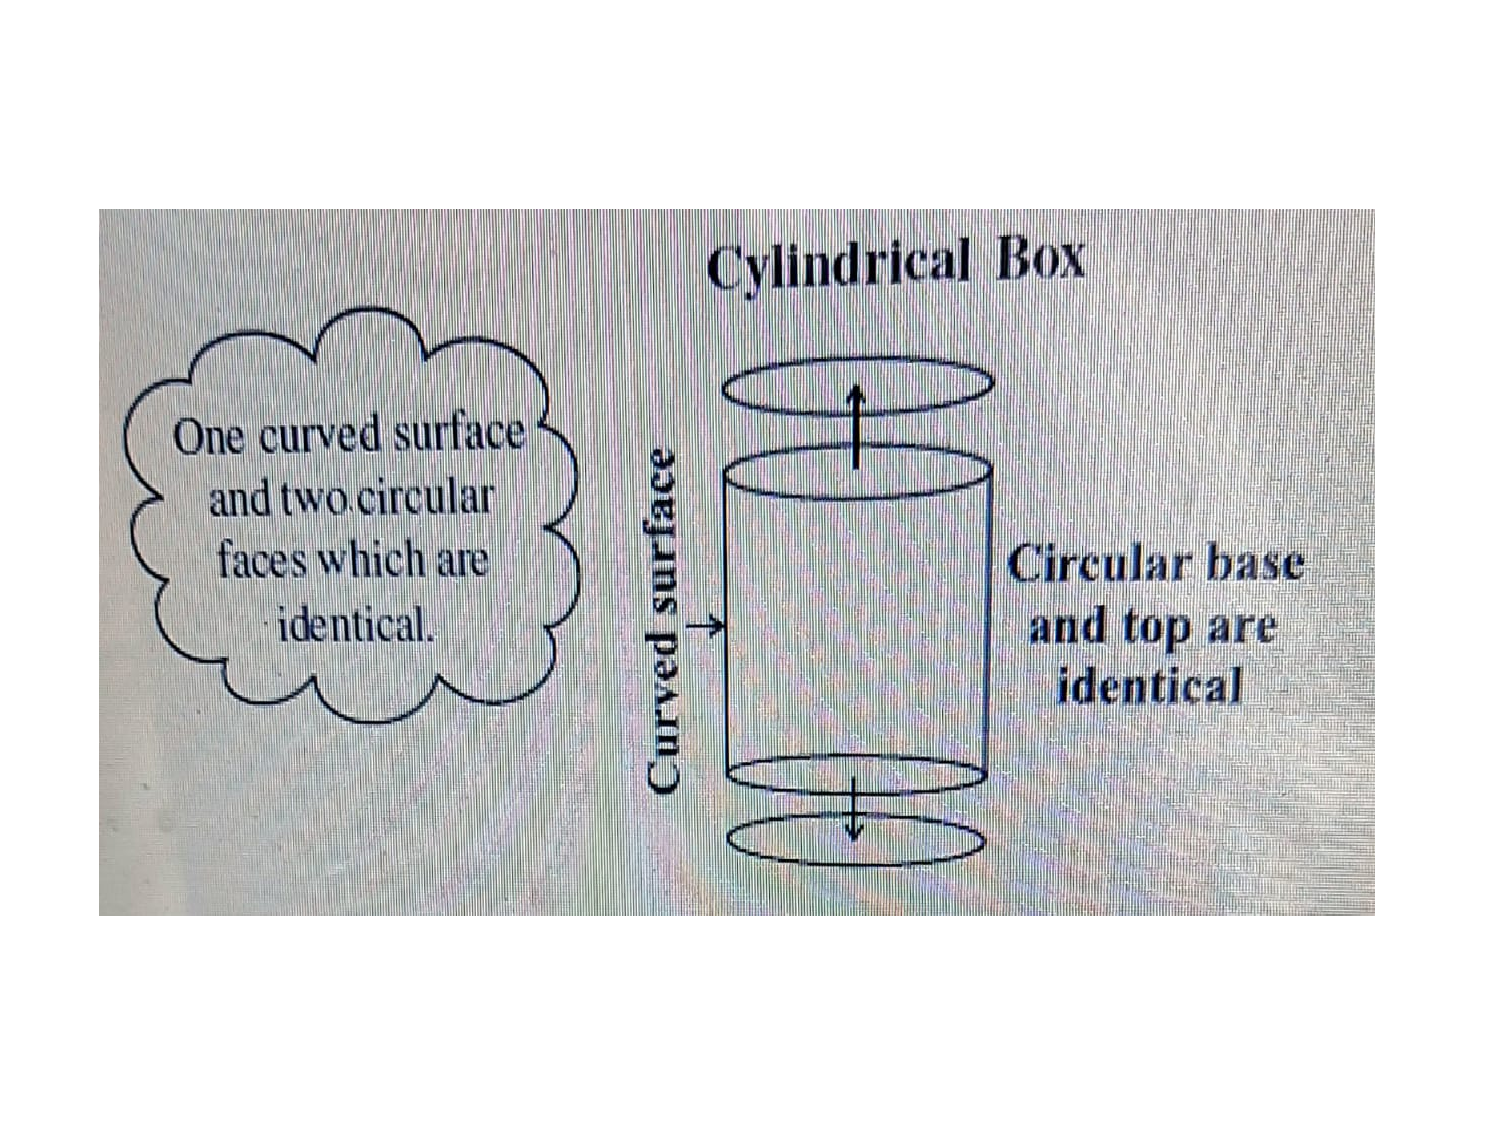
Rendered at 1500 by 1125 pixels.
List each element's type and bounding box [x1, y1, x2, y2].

picture [99, 208, 1376, 916]
